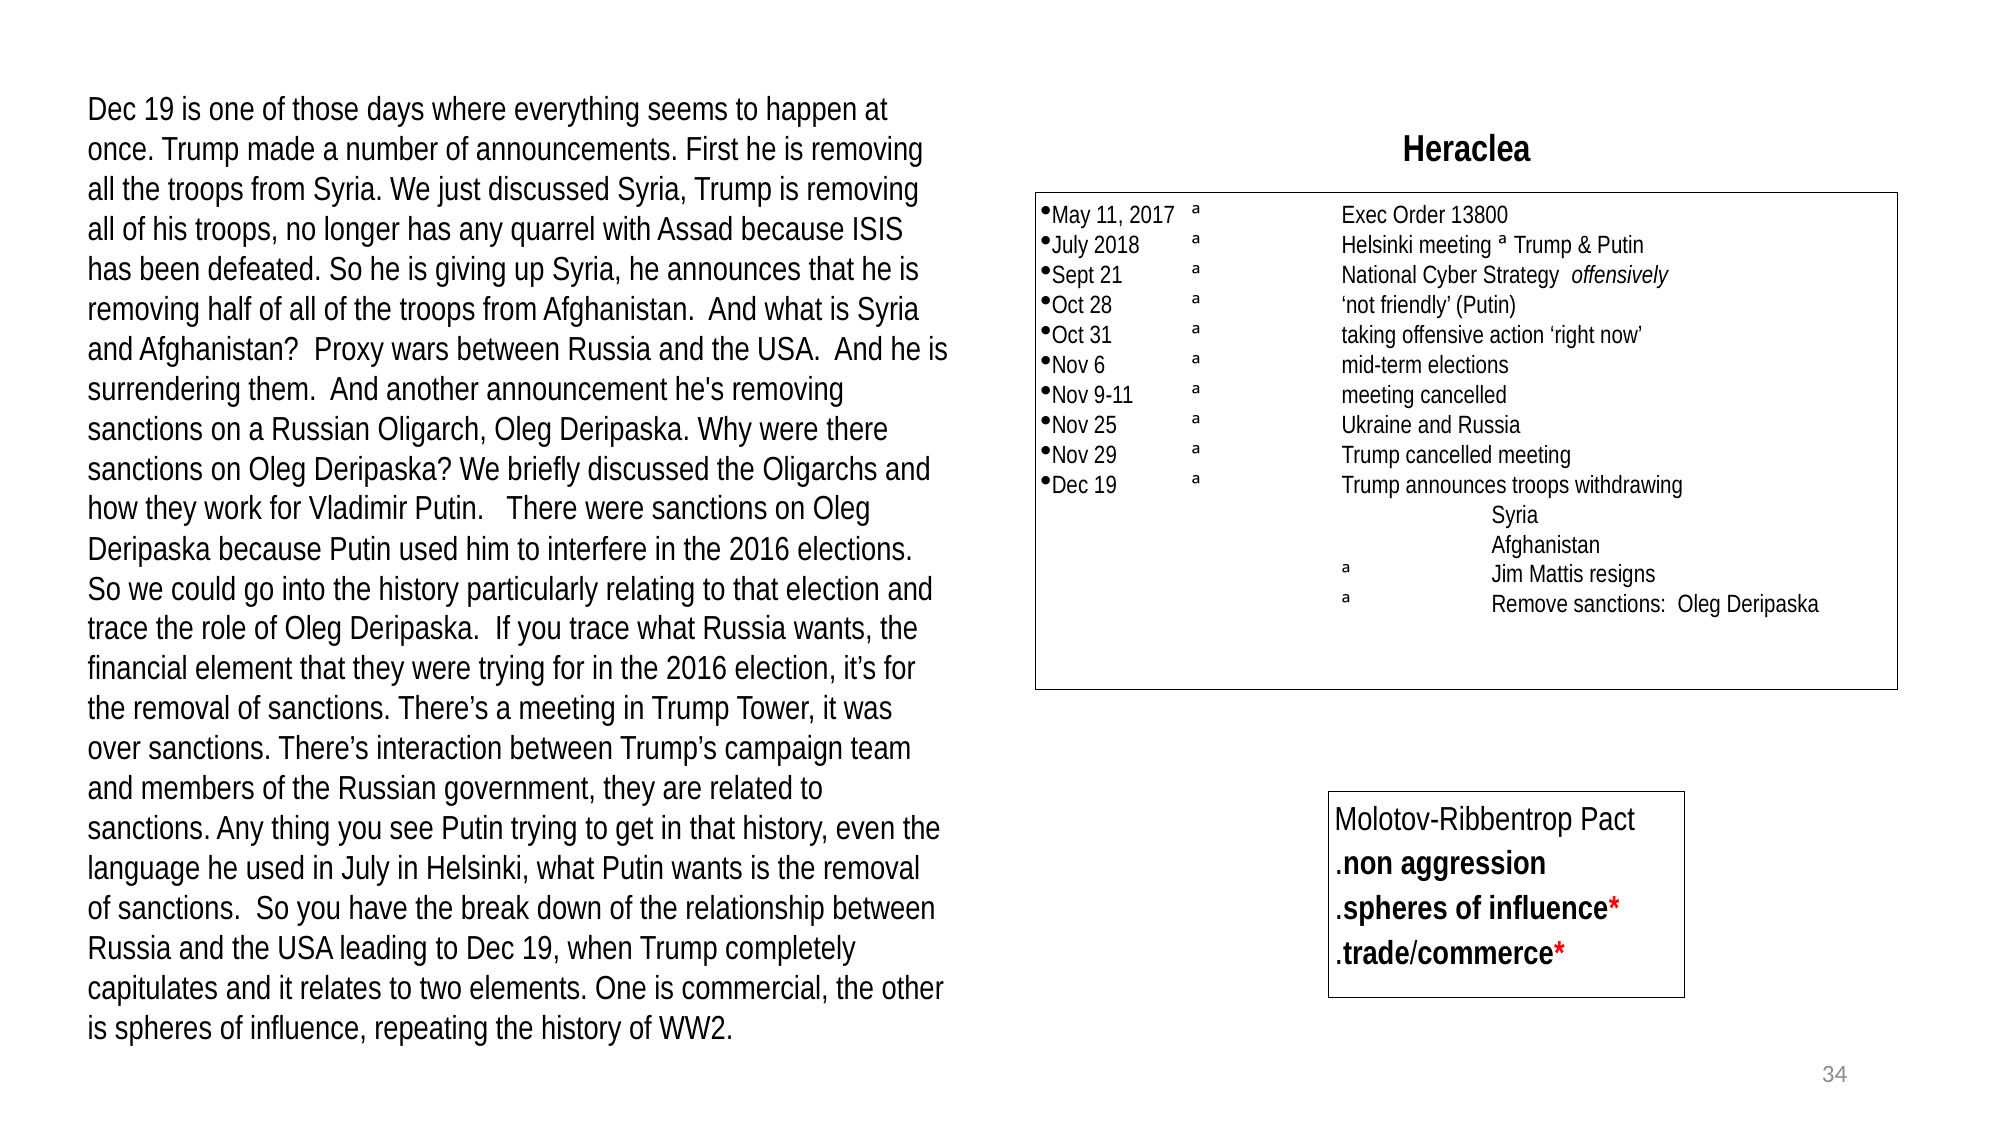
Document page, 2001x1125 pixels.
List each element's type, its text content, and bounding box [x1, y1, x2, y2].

text_box Dec 19 is one of those days where everything seems to happen at once. Trump made a number of announcements. First he is removing all the troops from Syria. We just discussed Syria, Trump is removing all of his troops, no longer has any quarrel with Assad because ISIS has been defeated. So he is giving up Syria, he announces that he is removing half of all of the troops from Afghanistan. And what is Syria and Afghanistan? Proxy wars between Russia and the USA. And he is surrendering them. And another announcement he's removing sanctions on a Russian Oligarch, Oleg Deripaska. Why were there sanctions on Oleg Deripaska? We briefly discussed the Oligarchs and how they work for Vladimir Putin. There were sanctions on Oleg Deripaska because Putin used him to interfere in the 2016 elections. So we could go into the history particularly relating to that election and trace the role of Oleg Deripaska. If you trace what Russia wants, the financial element that they were trying for in the 2016 election, it’s for the removal of sanctions. There’s a meeting in Trump Tower, it was over sanctions. There’s interaction between Trump’s campaign team and members of the Russian government, they are related to sanctions. Any thing you see Putin trying to get in that history, even the language he used in July in Helsinki, what Putin wants is the removal of sanctions. So you have the break down of the relationship between Russia and the USA leading to Dec 19, when Trump completely capitulates and it relates to two elements. One is commercial, the other is spheres of influence, repeating the history of WW2. [72, 80, 965, 1083]
text_box Heraclea [1035, 117, 1898, 184]
text_box Molotov-Ribbentrop Pact .non aggression .spheres of influence* .trade/commerce* [1328, 791, 1685, 998]
slide_number 34 [1412, 1042, 1863, 1103]
text_box May 11, 2017 ª Exec Order 13800 July 2018 ª Helsinki meeting ª Trump & Putin Sept 21 ª National Cyber Strategy offensively Oct 28 ª ‘not friendly’ (Putin) Oct 31 ª taking offensive action ‘right now’ Nov 6 ª mid-term elections Nov 9-11 ª meeting cancelled Nov 25 ª Ukraine and Russia Nov 29 ª Trump cancelled meeting Dec 19 ª Trump announces troops withdrawing Syria Afghanistan ª Jim Mattis resigns ª Remove sanctions: Oleg Deripaska [1035, 192, 1898, 690]
